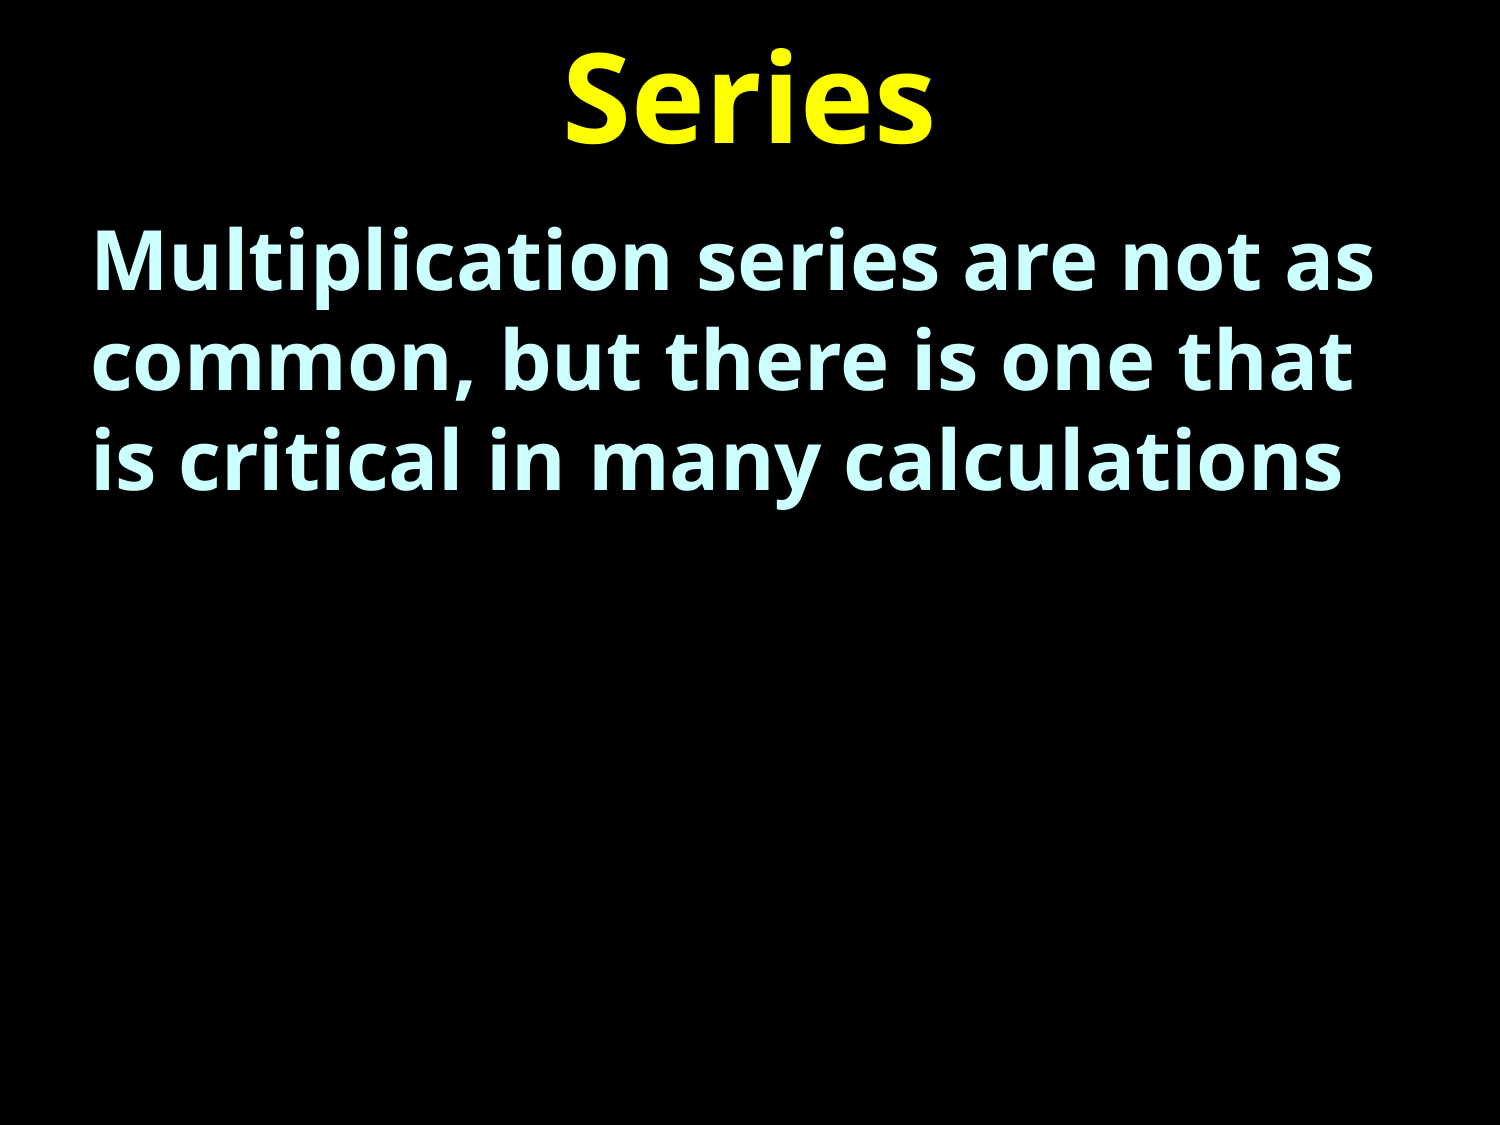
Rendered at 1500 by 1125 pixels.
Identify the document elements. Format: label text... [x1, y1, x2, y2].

list Multiplication series are not as common, but there is one that is critical in many calculations [75, 200, 1425, 1125]
title Series [0, 0, 1500, 188]
